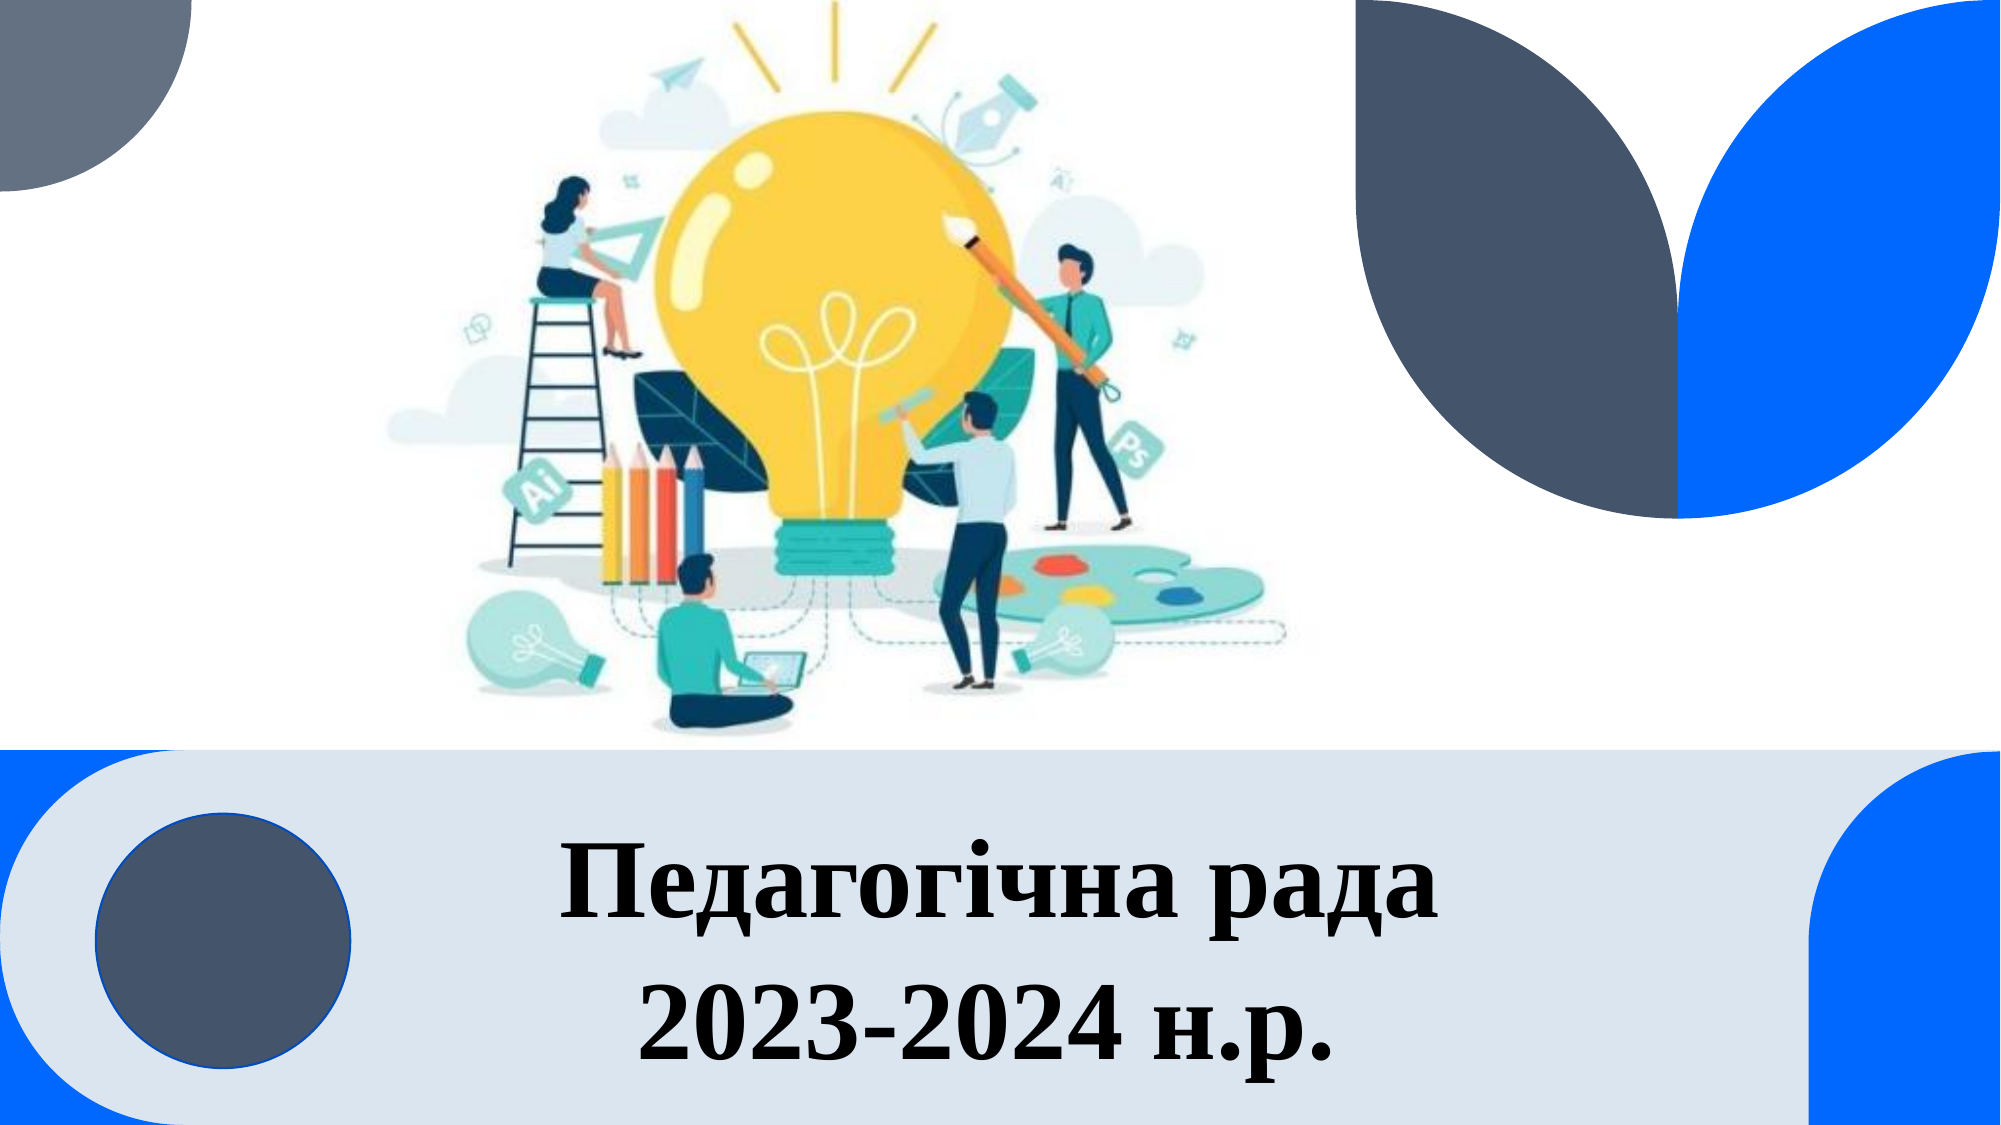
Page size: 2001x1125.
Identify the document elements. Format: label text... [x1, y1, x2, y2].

picture [348, 0, 1326, 746]
subtitle Педагогічна рада 2023-2024 н.р. [220, 812, 1780, 945]
